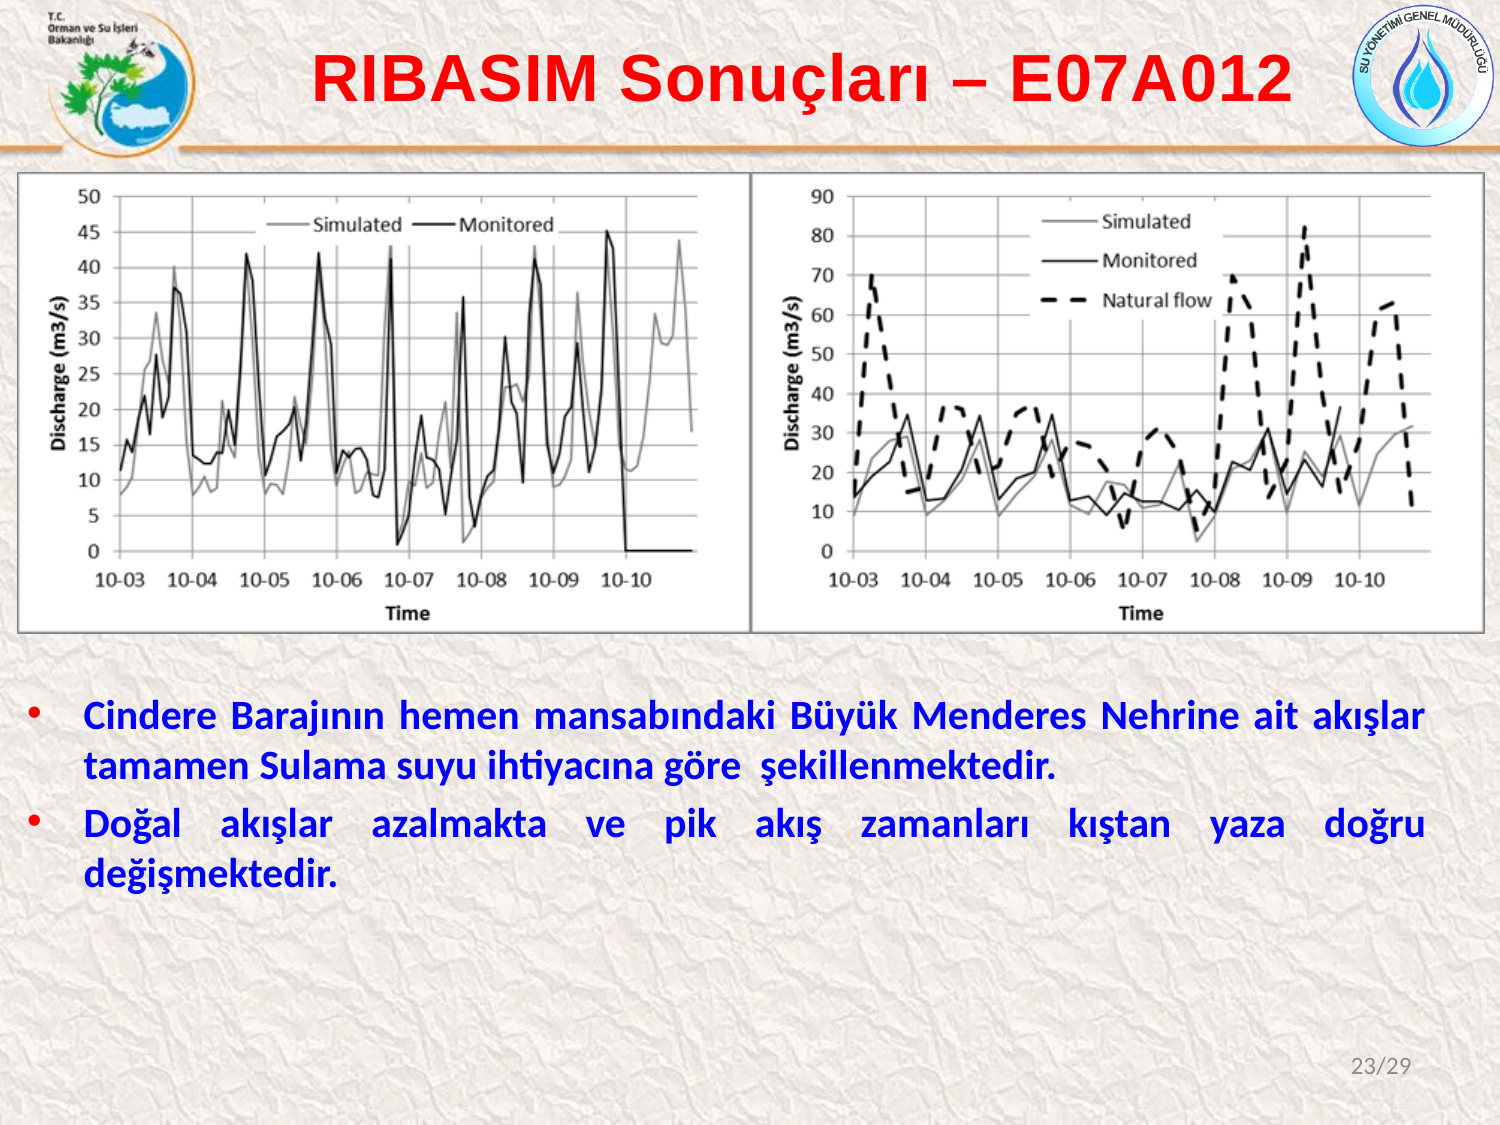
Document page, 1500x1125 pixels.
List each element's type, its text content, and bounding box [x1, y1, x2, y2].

picture [0, 0, 1500, 1125]
text_box Cindere Barajının hemen mansabındaki Büyük Menderes Nehrine ait akışlar tamamen Sulama suyu ihtiyacına göre şekillenmektedir. Doğal akışlar azalmakta ve pik akış zamanları kıştan yaza doğru değişmektedir. [12, 636, 1442, 1125]
text_box RIBASIM Sonuçları – E07A012 [88, 27, 1347, 123]
